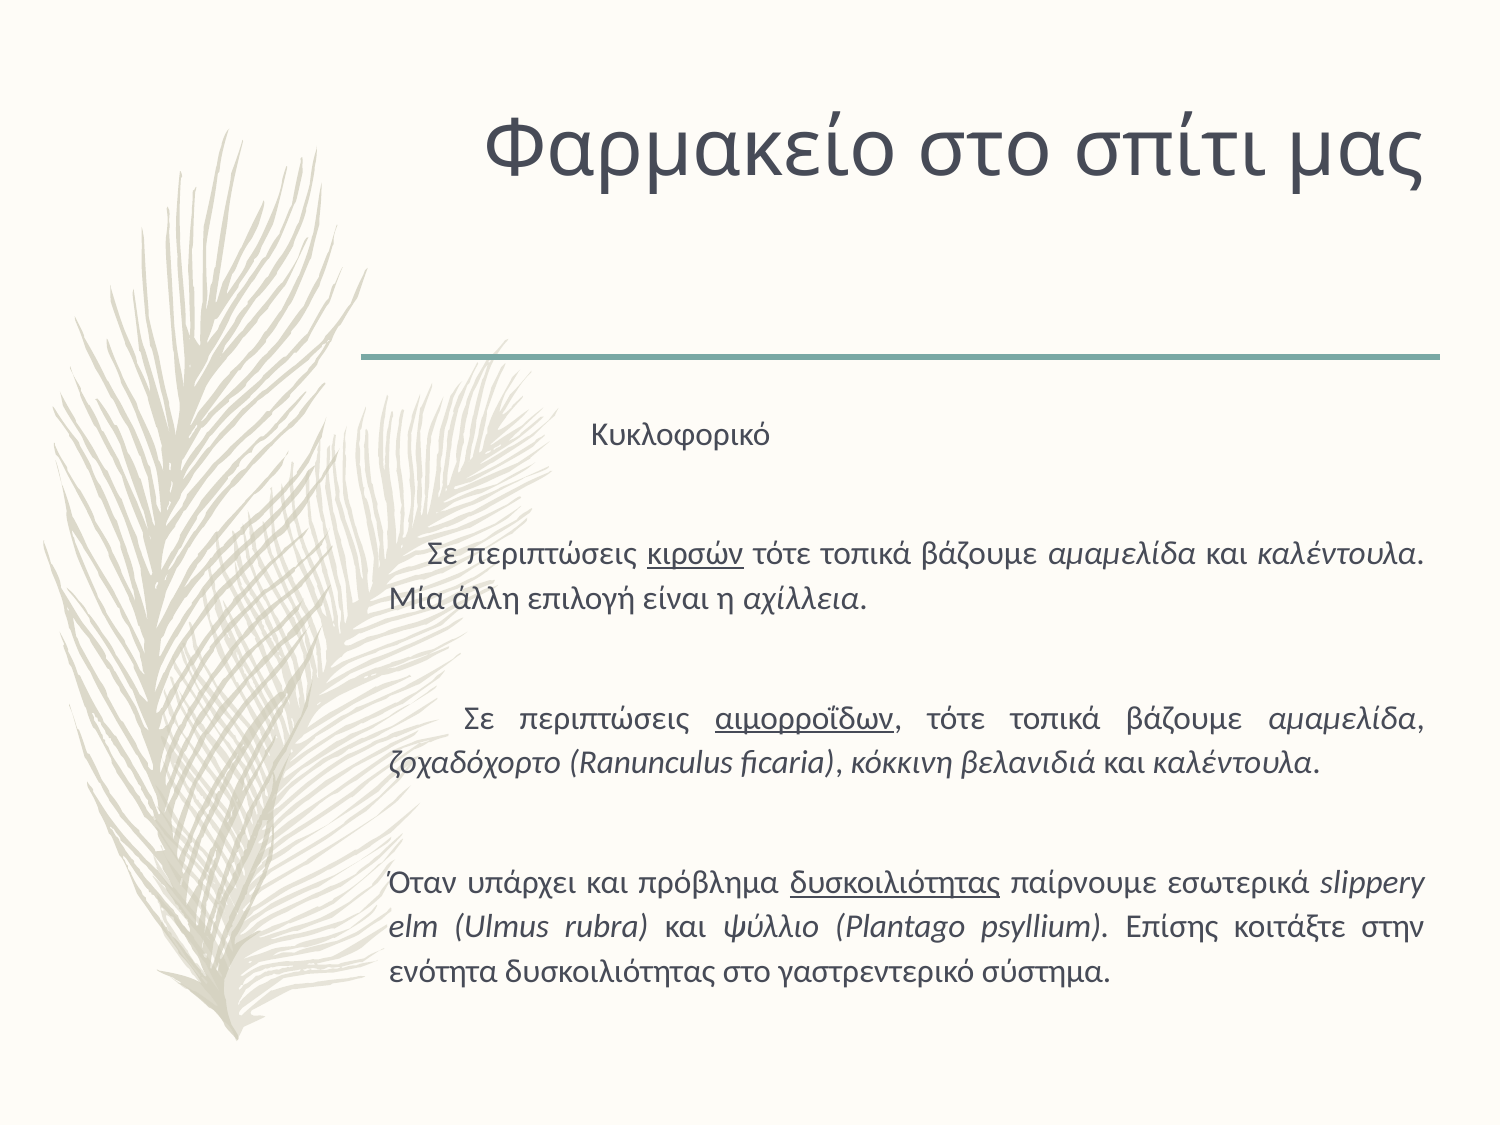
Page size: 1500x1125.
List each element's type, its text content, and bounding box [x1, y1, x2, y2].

list Κυκλοφορικό Σε περιπτώσεις κιρσών τότε τοπικά βάζουμε αμαμελίδα και καλέντουλα. Μία άλλη επιλογή είναι η αχίλλεια. Σε περιπτώσεις αιμορροΐδων, τότε τοπικά βάζουμε αμαμελίδα, ζοχαδόχορτο (Ranunculus ficaria), κόκκινη βελανιδιά και καλέντουλα. Όταν υπάρχει και πρόβλημα δυσκοιλιότητας παίρνουμε εσωτερικά slippery elm (Ulmus rubra) και ψύλλιο (Plantago psyllium). Επίσης κοιτάξτε στην ενότητα δυσκοιλιότητας στο γαστρεντερικό σύστημα. [360, 399, 1440, 999]
title Φαρμακείο στο σπίτι μας [345, 93, 1440, 350]
